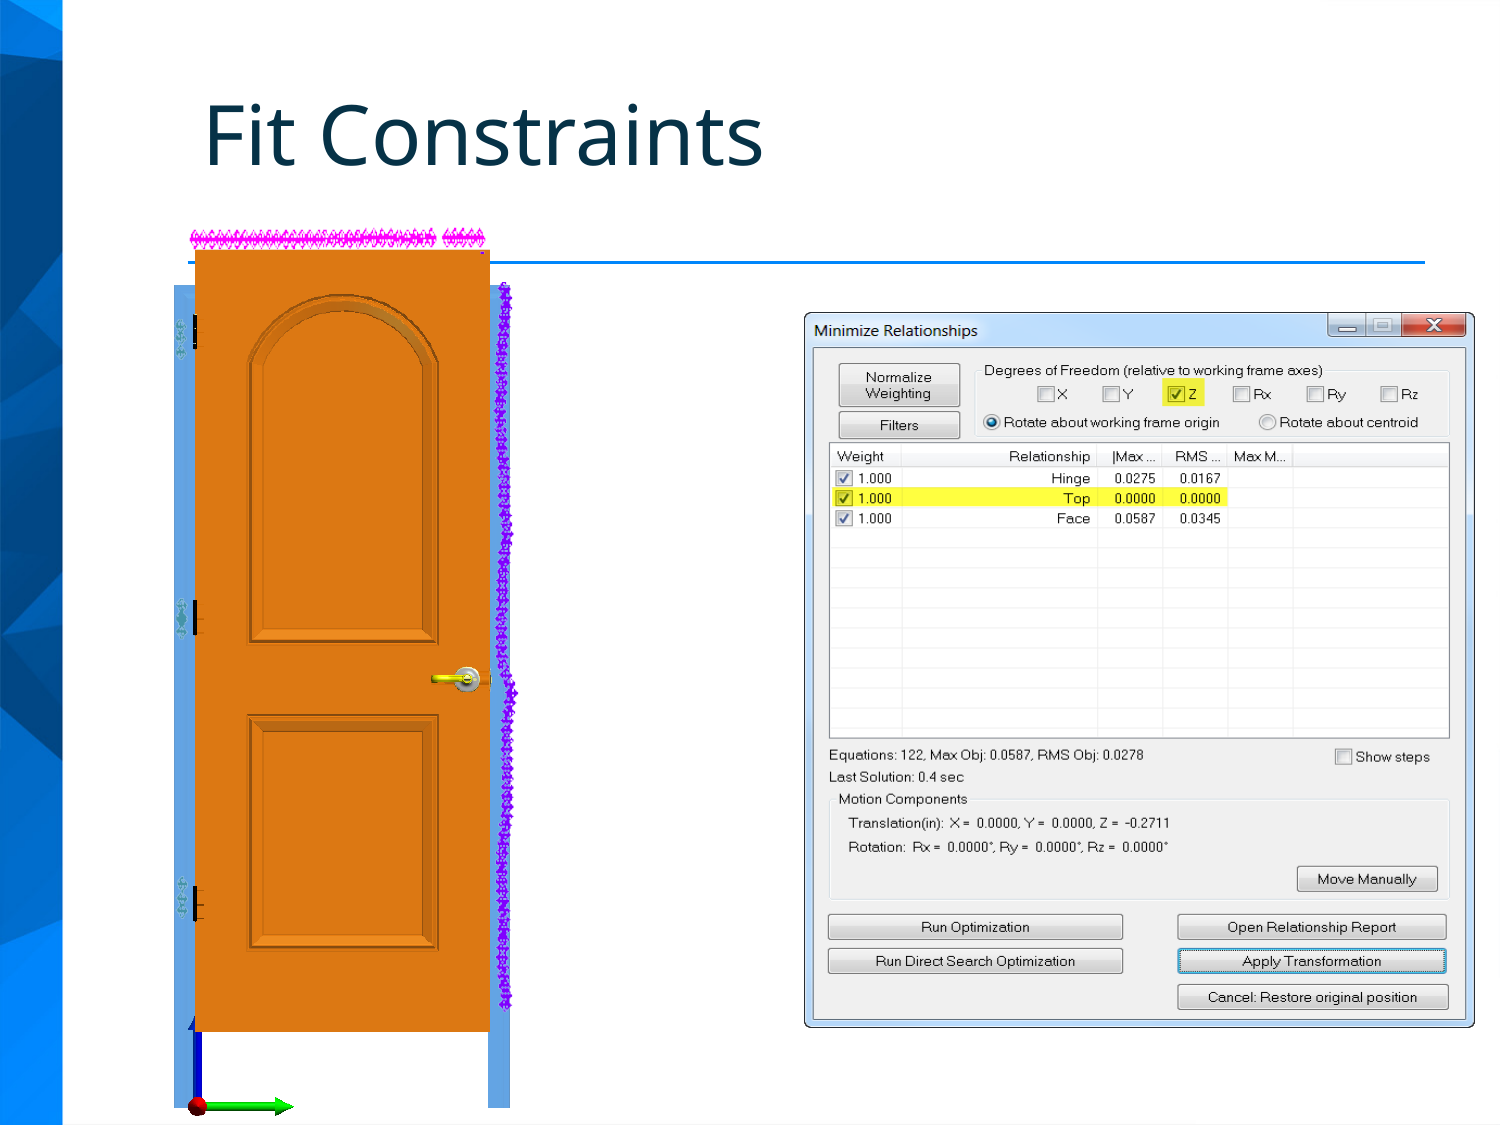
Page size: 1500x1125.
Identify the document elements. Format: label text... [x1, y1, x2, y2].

picture [0, 0, 1500, 1125]
title Fit Constraints [187, 45, 1425, 233]
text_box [165, 219, 529, 1047]
text_box [1193, 976, 1500, 1125]
